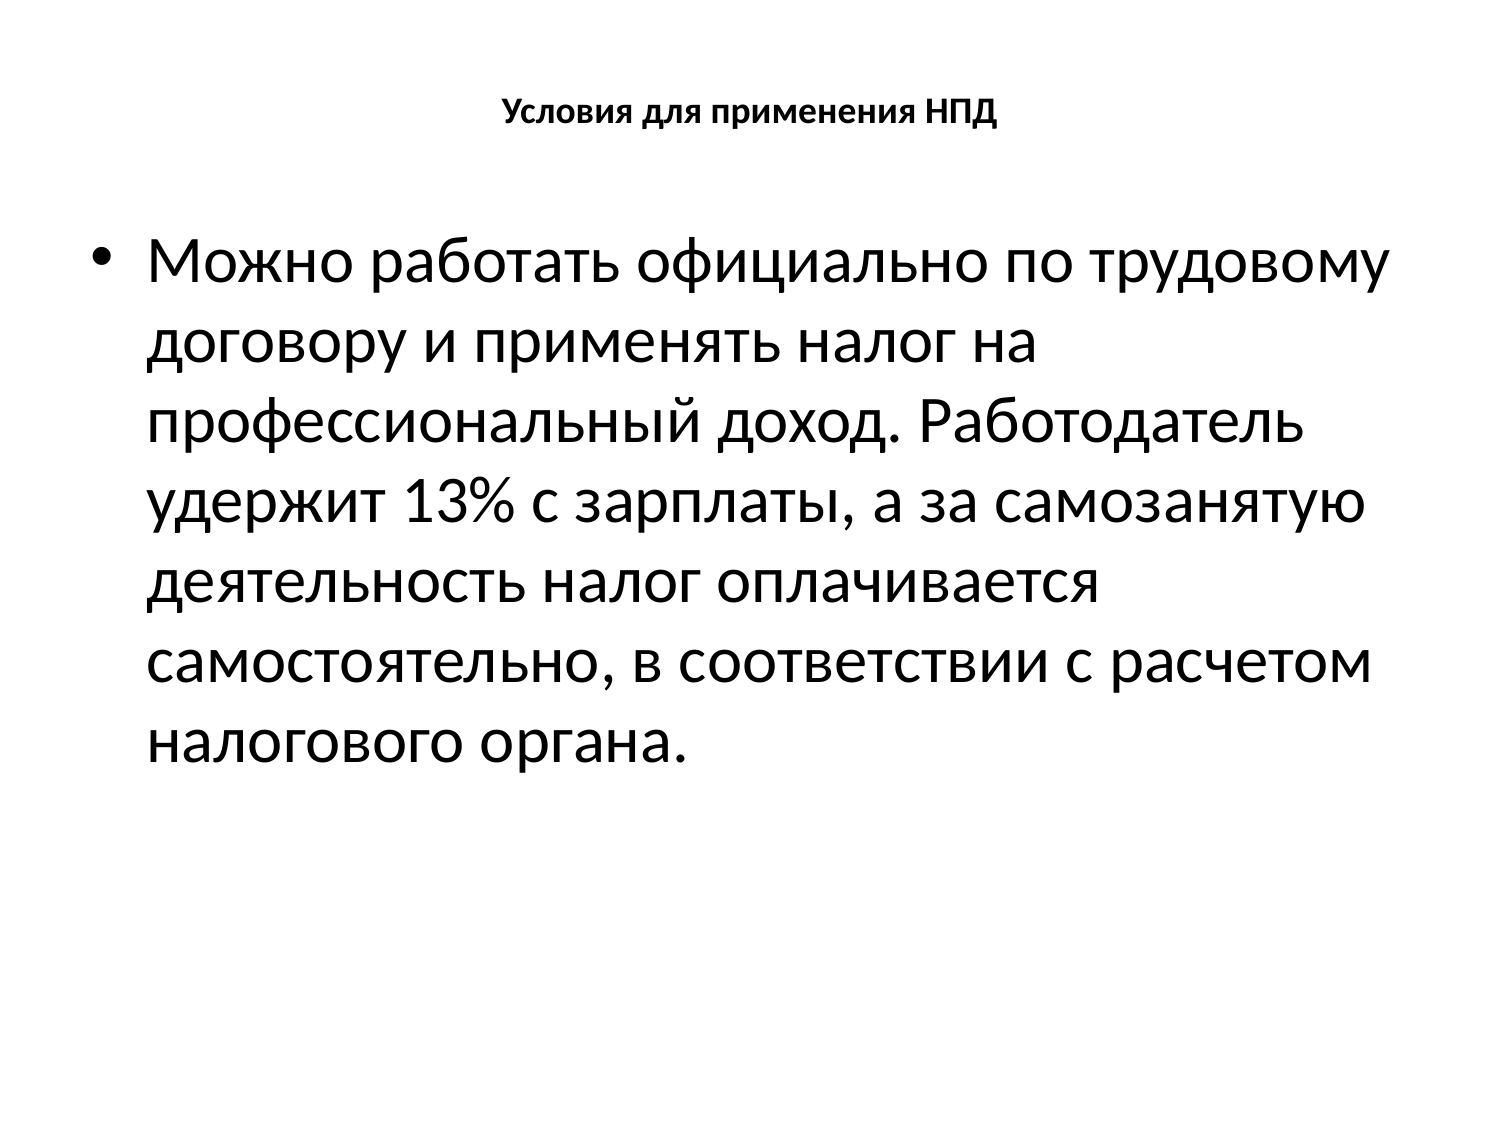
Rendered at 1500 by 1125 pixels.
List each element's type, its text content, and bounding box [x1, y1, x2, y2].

list Можно работать официально по трудовому договору и применять налог на профессиональный доход. Работодатель удержит 13% с зарплаты, а за самозанятую деятельность налог оплачивается самостоятельно, в соответствии с расчетом налогового органа. [75, 208, 1425, 1005]
title Условия для применения НПД [75, 45, 1425, 185]
